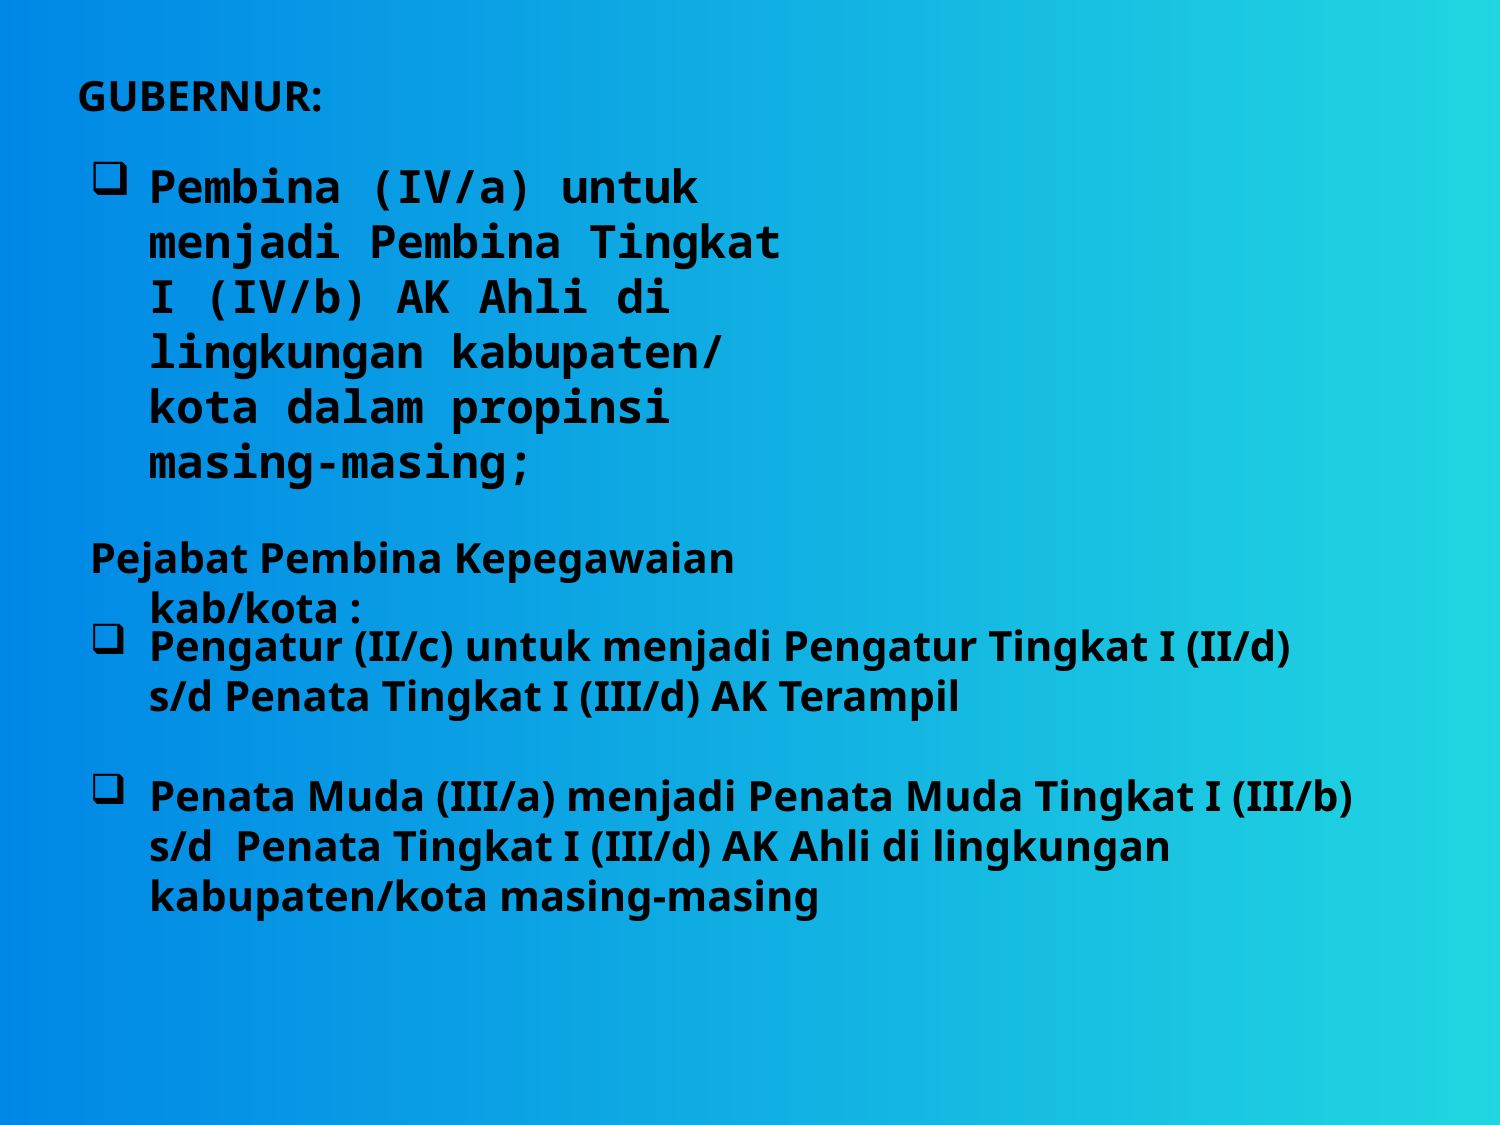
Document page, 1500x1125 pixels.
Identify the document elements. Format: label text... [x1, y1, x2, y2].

text_box Penata Muda (III/a) menjadi Penata Muda Tingkat I (III/b) s/d Penata Tingkat I (III/d) AK Ahli di lingkungan kabupaten/kota masing-masing [75, 762, 1375, 928]
text_box Pengatur (II/c) untuk menjadi Pengatur Tingkat I (II/d) s/d Penata Tingkat I (III/d) AK Terampil [74, 612, 1350, 728]
text_box Pejabat Pembina Kepegawaian kab/kota : [75, 524, 950, 612]
text_box Pembina (IV/a) untuk menjadi Pembina Tingkat I (IV/b) AK Ahli di lingkungan kabupaten/ kota dalam propinsi masing-masing; [74, 149, 838, 495]
text_box GUBERNUR: [62, 62, 363, 128]
